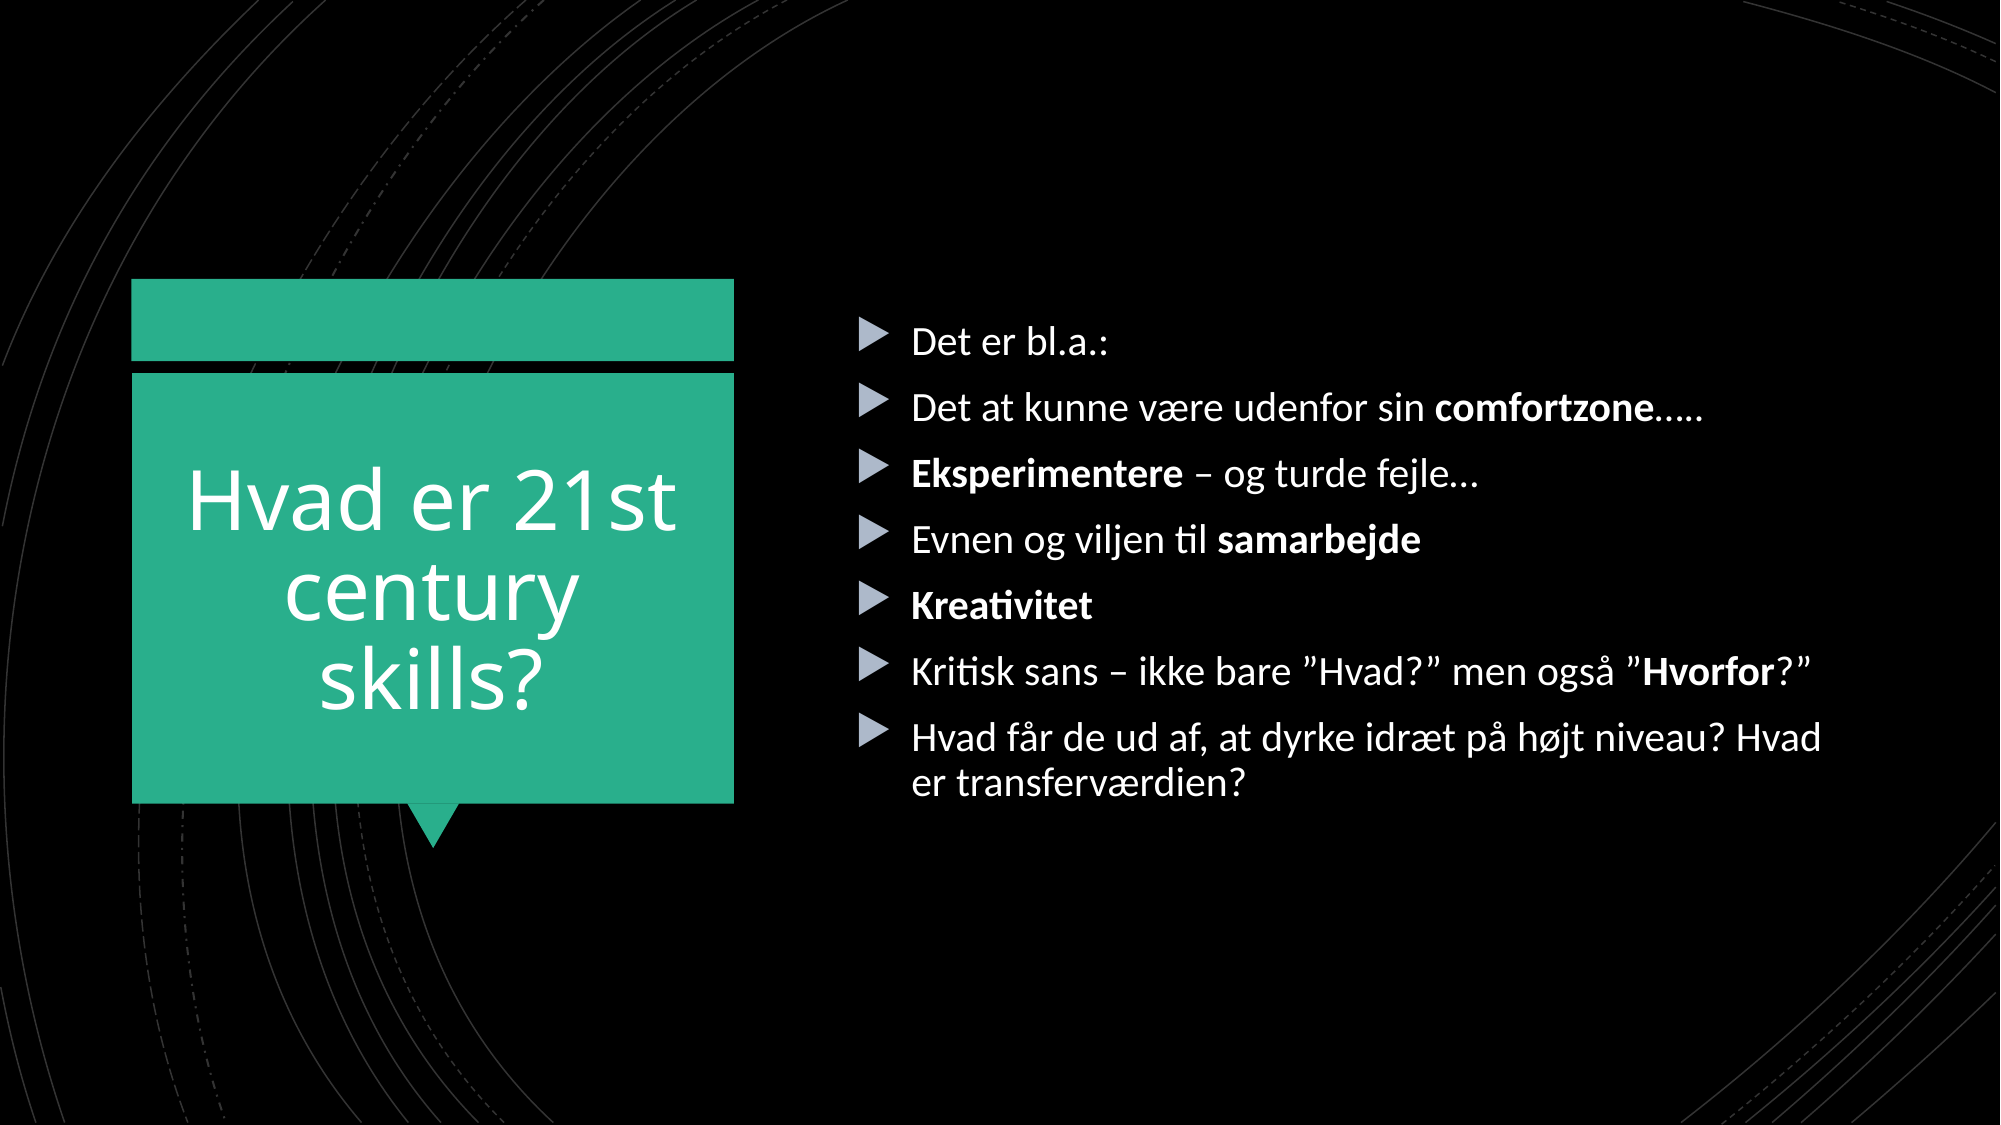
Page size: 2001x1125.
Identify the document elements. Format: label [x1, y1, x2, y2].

text_box [131, 278, 735, 849]
text_box [1996, 0, 2000, 1125]
text_box [0, 0, 1996, 1125]
